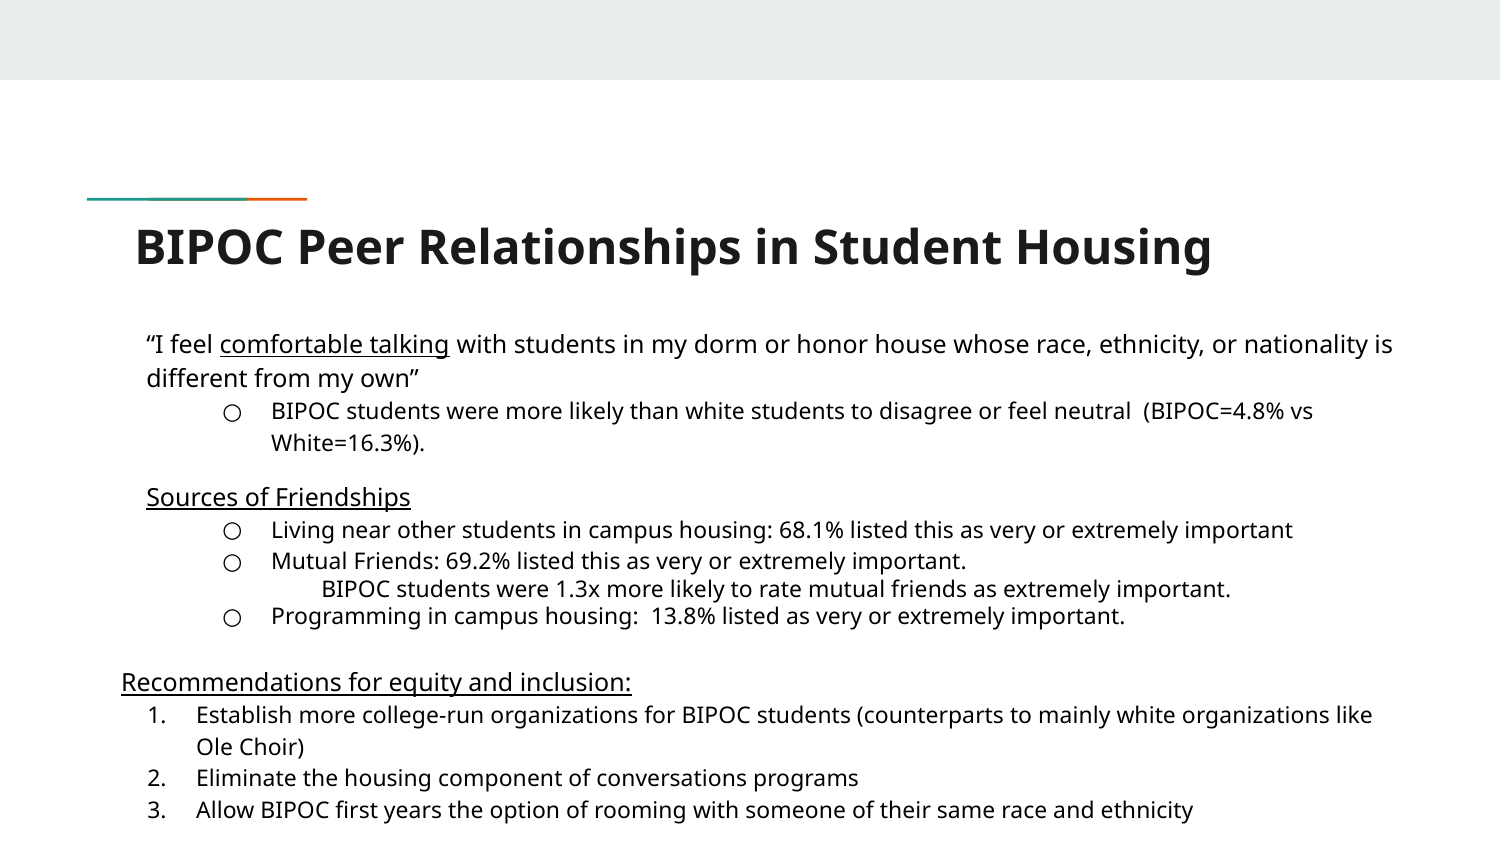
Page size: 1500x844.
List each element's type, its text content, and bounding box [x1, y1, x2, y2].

list “I feel comfortable talking with students in my dorm or honor house whose race, ethnicity, or nationality is different from my own” BIPOC students were more likely than white students to disagree or feel neutral (BIPOC=4.8% vs White=16.3%). Sources of Friendships Living near other students in campus housing: 68.1% listed this as very or extremely important Mutual Friends: 69.2% listed this as very or extremely important. BIPOC students were 1.3x more likely to rate mutual friends as extremely important. Programming in campus housing: 13.8% listed as very or extremely important. Recommendations for equity and inclusion: Establish more college-run organizations for BIPOC students (counterparts to mainly white organizations like Ole Choir) Eliminate the housing component of conversations programs Allow BIPOC first years the option of rooming with someone of their same race and ethnicity [106, 308, 1425, 844]
title BIPOC Peer Relationships in Student Housing [119, 201, 1381, 290]
